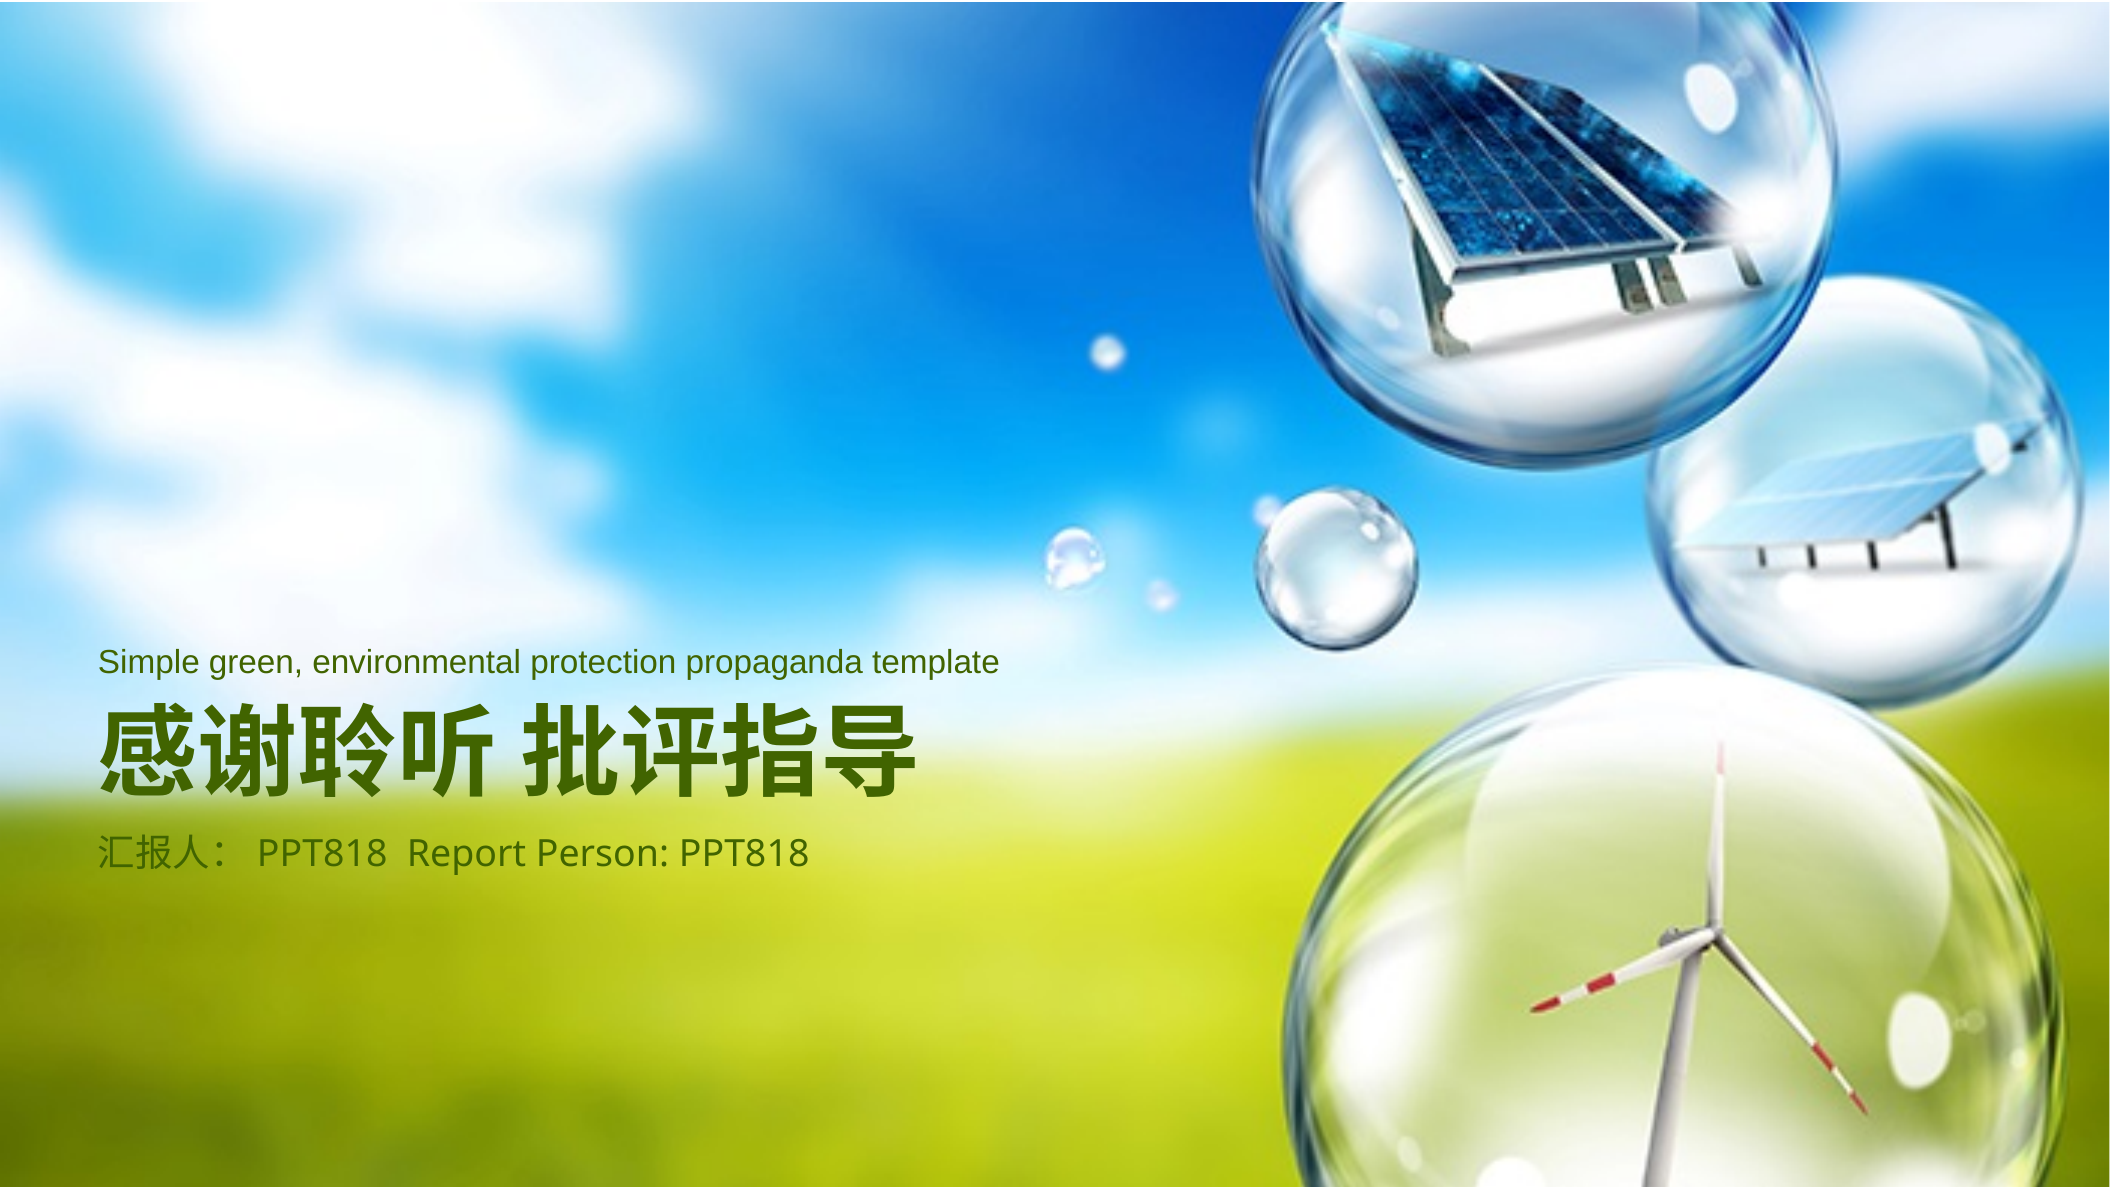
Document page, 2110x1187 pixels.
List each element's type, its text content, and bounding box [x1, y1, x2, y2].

text_box 汇报人：PPT818 Report Person: PPT818 [97, 828, 1030, 874]
text_box Simple green, environmental protection propaganda template [97, 640, 1075, 681]
text_box 感谢聆听 批评指导 [97, 688, 1358, 809]
text_box [0, 2, 2110, 1187]
